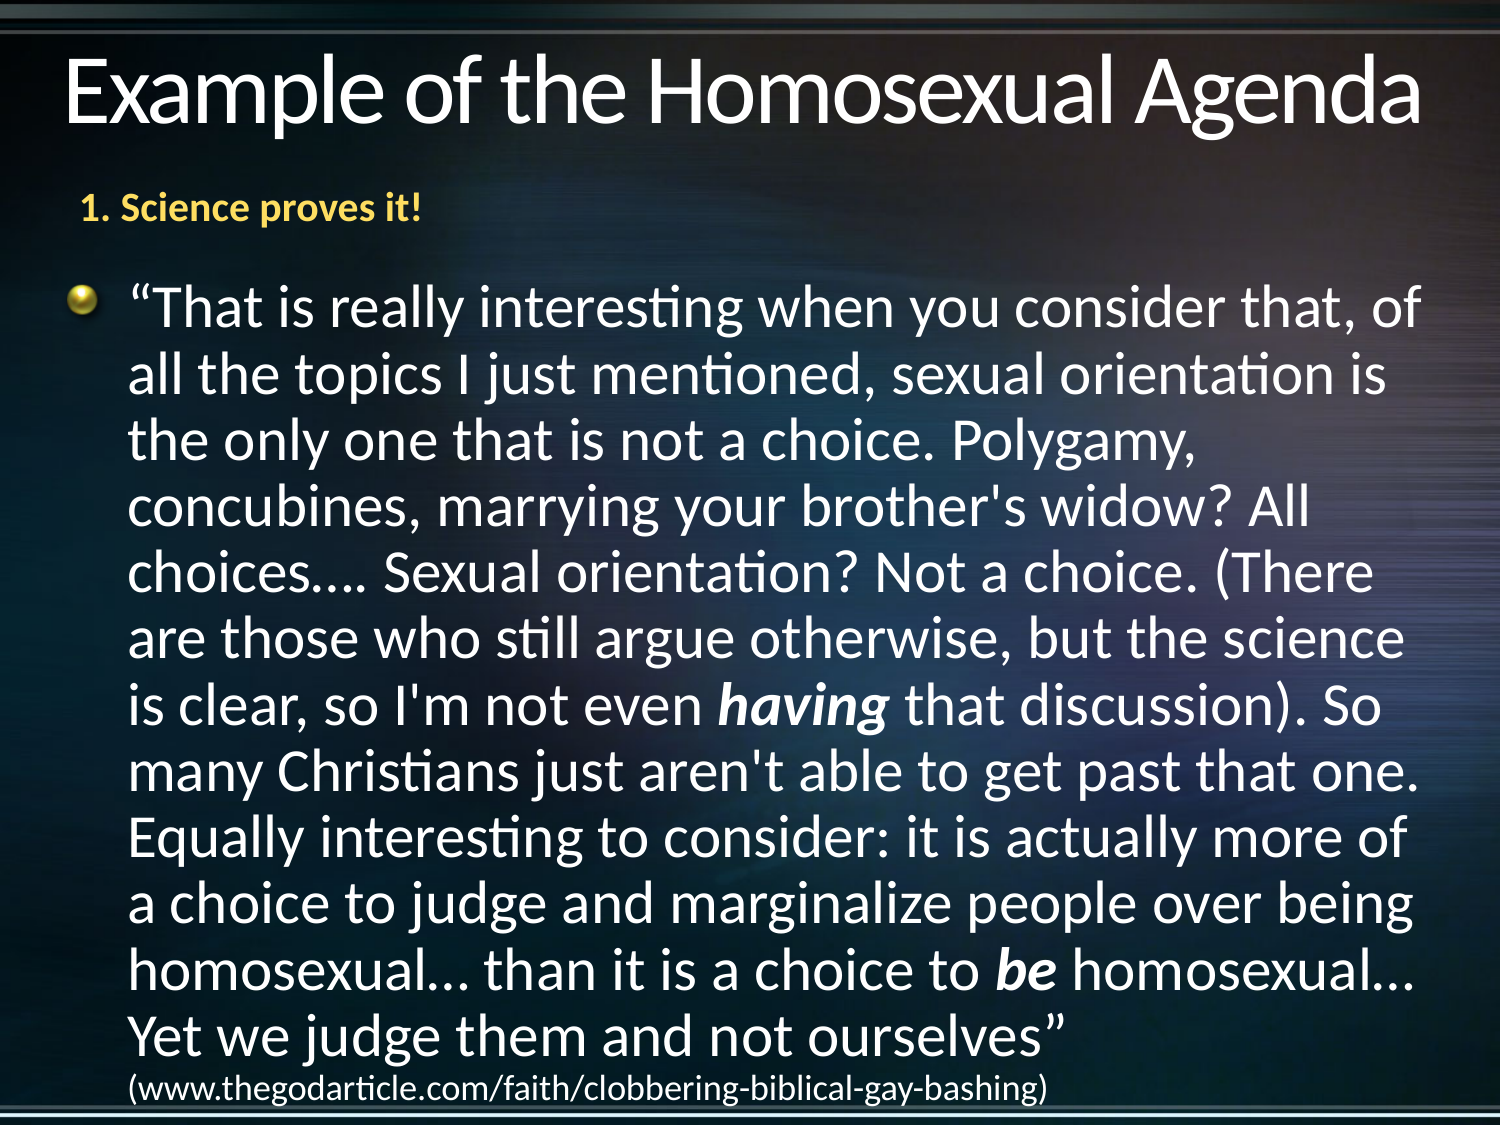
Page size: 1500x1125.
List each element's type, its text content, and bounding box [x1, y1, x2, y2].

picture [0, 0, 1500, 1125]
list “That is really interesting when you consider that, of all the topics I just mentioned, sexual orientation is the only one that is not a choice. Polygamy, concubines, marrying your brother's widow? All choices…. Sexual orientation? Not a choice. (There are those who still argue otherwise, but the science is clear, so I'm not even having that discussion). So many Christians just aren't able to get past that one. Equally interesting to consider: it is actually more of a choice to judge and marginalize people over being homosexual… than it is a choice to be homosexual…Yet we judge them and not ourselves” (www.thegodarticle.com/faith/clobbering-biblical-gay-bashing) [62, 275, 1438, 1125]
title Example of the Homosexual Agenda [62, 37, 1438, 147]
text_box 1. Science proves it! [63, 172, 439, 237]
